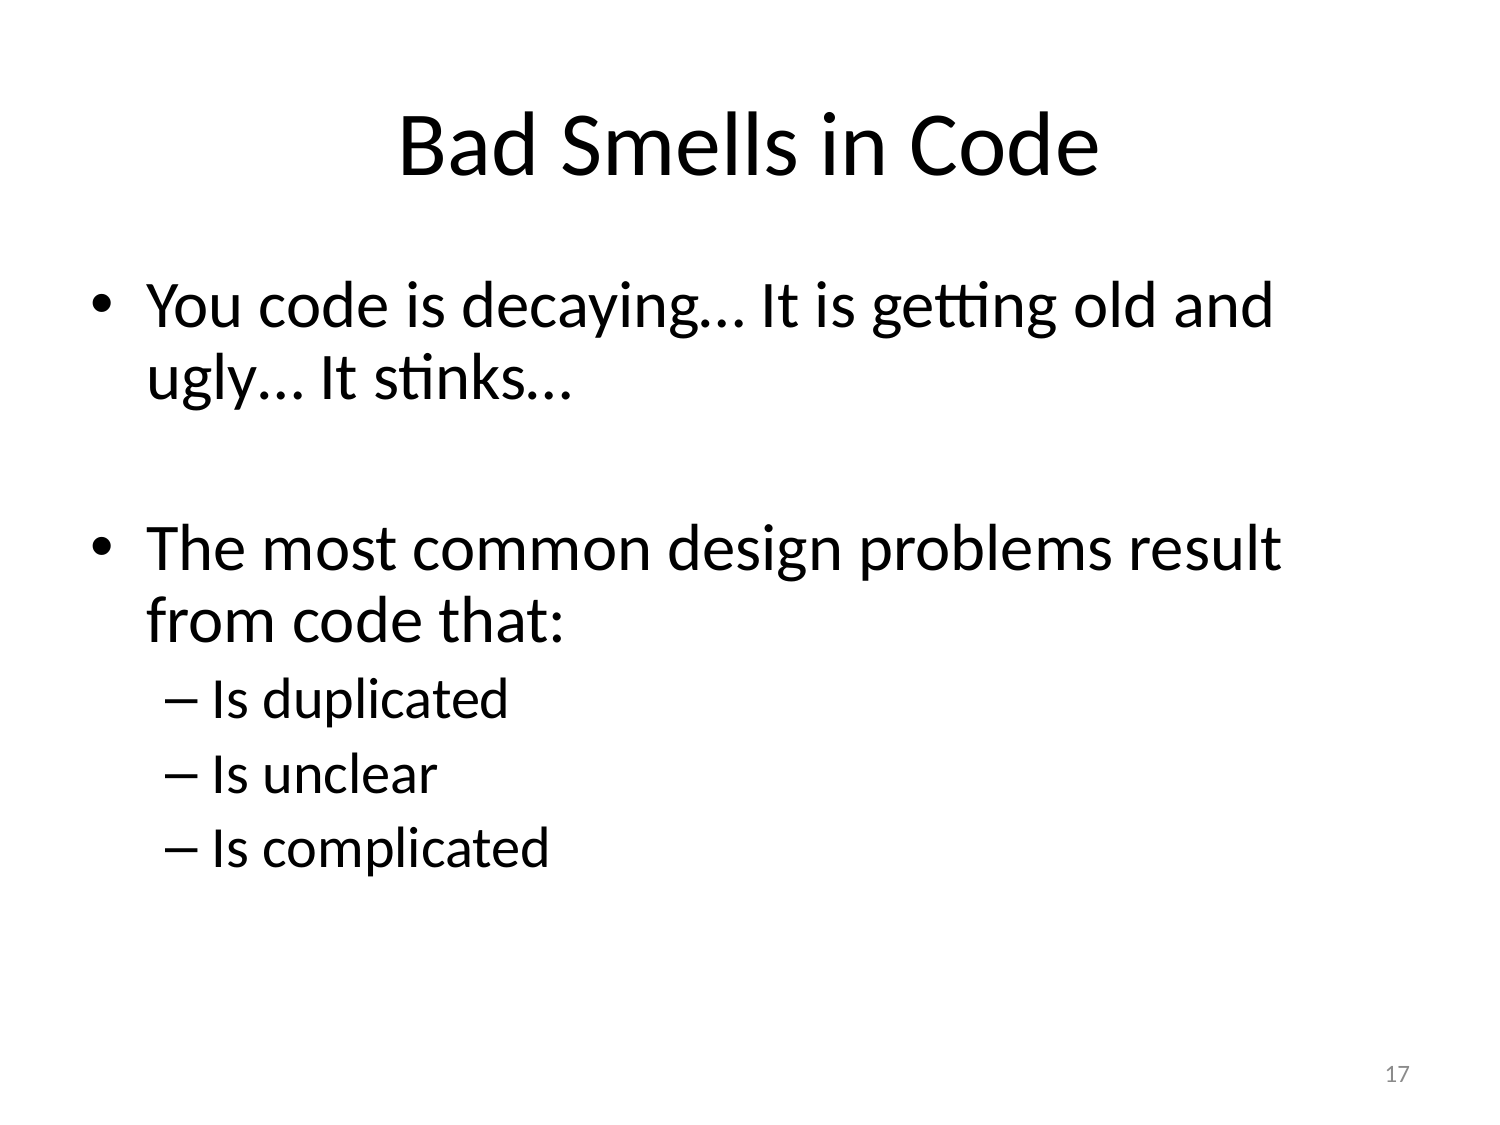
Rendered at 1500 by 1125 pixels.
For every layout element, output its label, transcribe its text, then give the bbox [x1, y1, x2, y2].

slide_number 17 [1074, 1042, 1425, 1103]
title Bad Smells in Code [75, 45, 1425, 233]
list You code is decaying… It is getting old and ugly… It stinks… The most common design problems result from code that: Is duplicated Is unclear Is complicated [75, 262, 1425, 1005]
